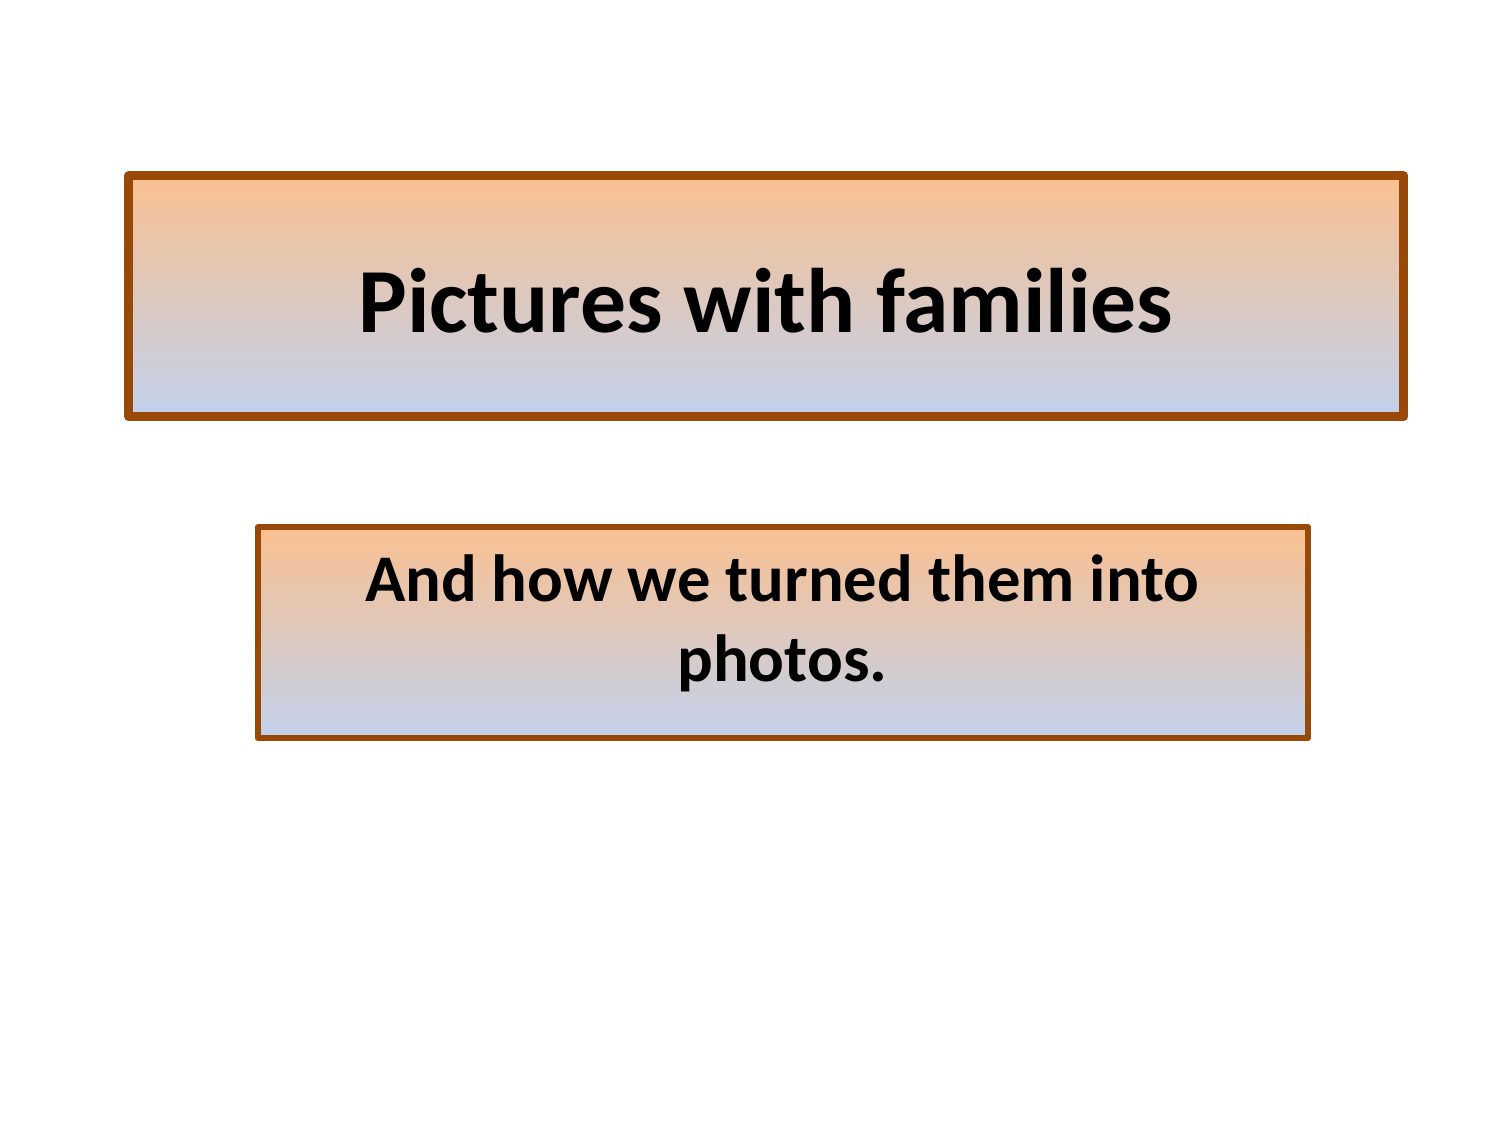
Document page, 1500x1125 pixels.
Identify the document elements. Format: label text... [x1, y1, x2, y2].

subtitle And how we turned them into photos. [257, 527, 1308, 739]
title Pictures with families [128, 175, 1404, 417]
